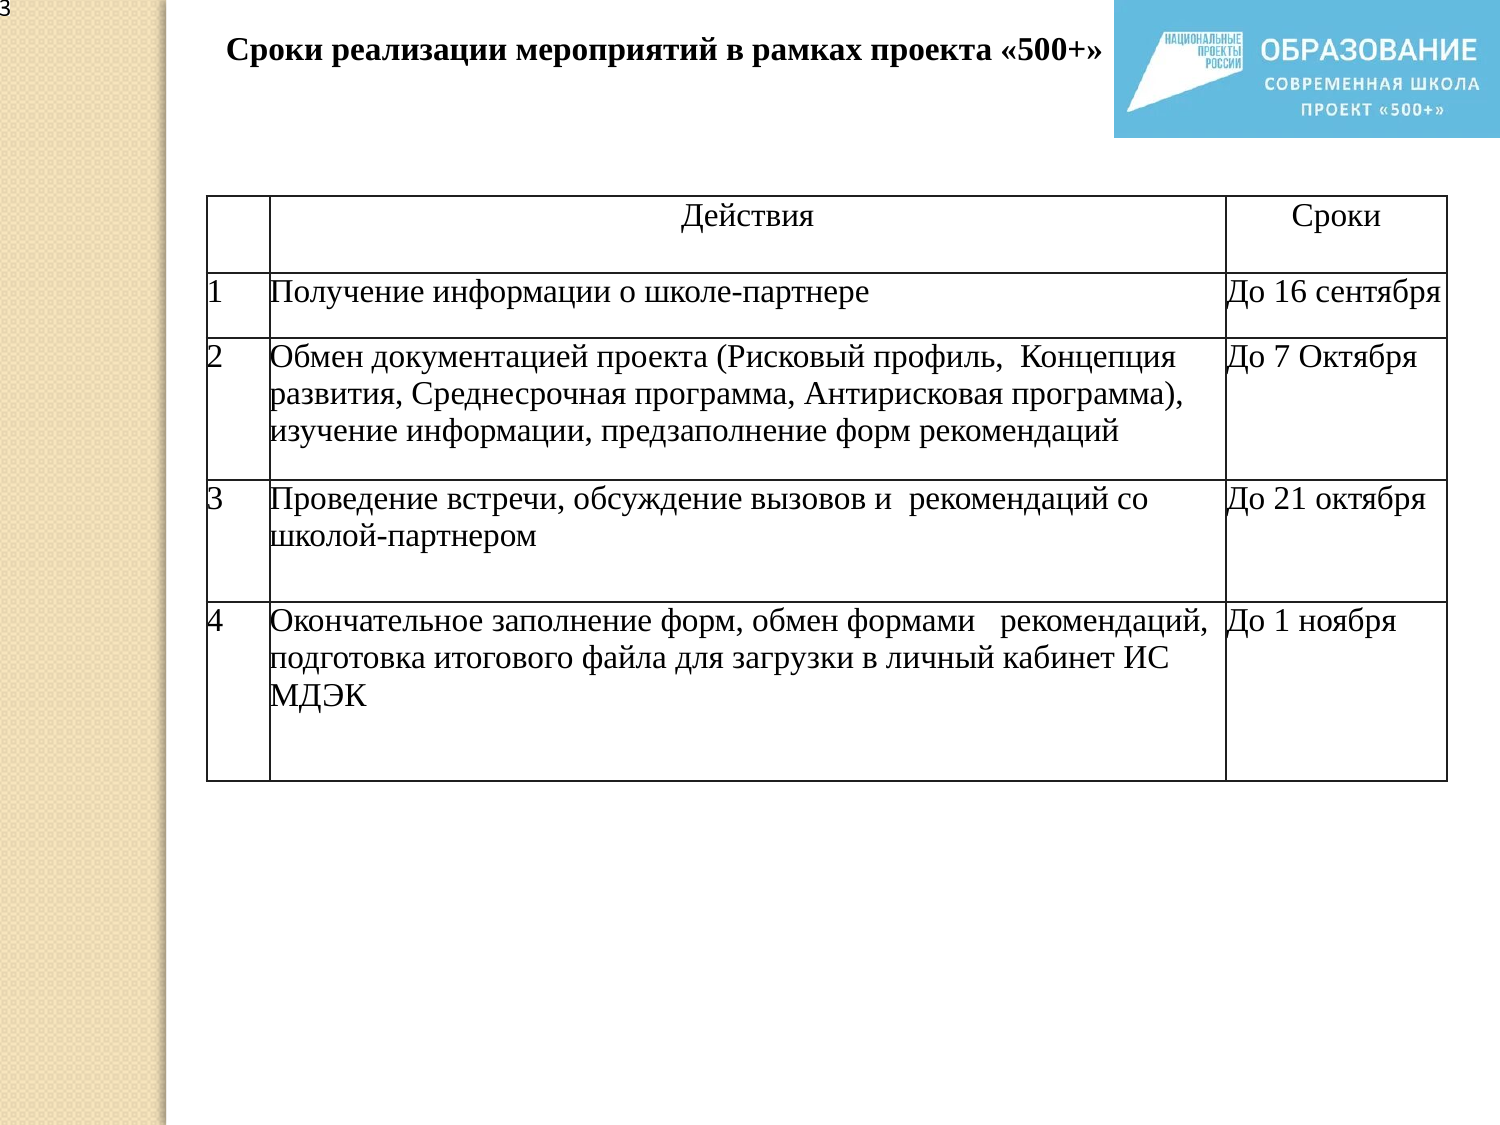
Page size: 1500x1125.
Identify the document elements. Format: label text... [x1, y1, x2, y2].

table_cell До 21 октября [1227, 481, 1446, 601]
table_cell Обмен документацией проекта (Рисковый профиль, Концепция развития, Среднесрочная программа, Антирисковая программа), изучение информации, предзаполнение форм рекомендаций [271, 339, 1225, 479]
table_cell До 1 ноября [1227, 603, 1446, 780]
table_cell До 16 сентября [1227, 274, 1446, 337]
table_header Сроки [1227, 197, 1446, 272]
table_cell До 7 Октября [1227, 339, 1446, 479]
table_header Действия [271, 197, 1225, 272]
table_cell Получение информации о школе-партнере [271, 274, 1225, 337]
picture [1114, 0, 1500, 138]
table_cell 3 [208, 481, 269, 601]
text_box Сроки реализации мероприятий в рамках проекта «500+» [210, 19, 1107, 120]
table_cell Проведение встречи, обсуждение вызовов и рекомендаций со школой-партнером [271, 481, 1225, 601]
table_cell 4 [208, 603, 269, 780]
table_cell 1 [208, 274, 269, 337]
picture [0, 0, 10, 16]
table_header [208, 197, 269, 272]
table_cell 2 [208, 339, 269, 479]
table_cell Окончательное заполнение форм, обмен формами рекомендаций, подготовка итогового файла для загрузки в личный кабинет ИС МДЭК [271, 603, 1225, 780]
